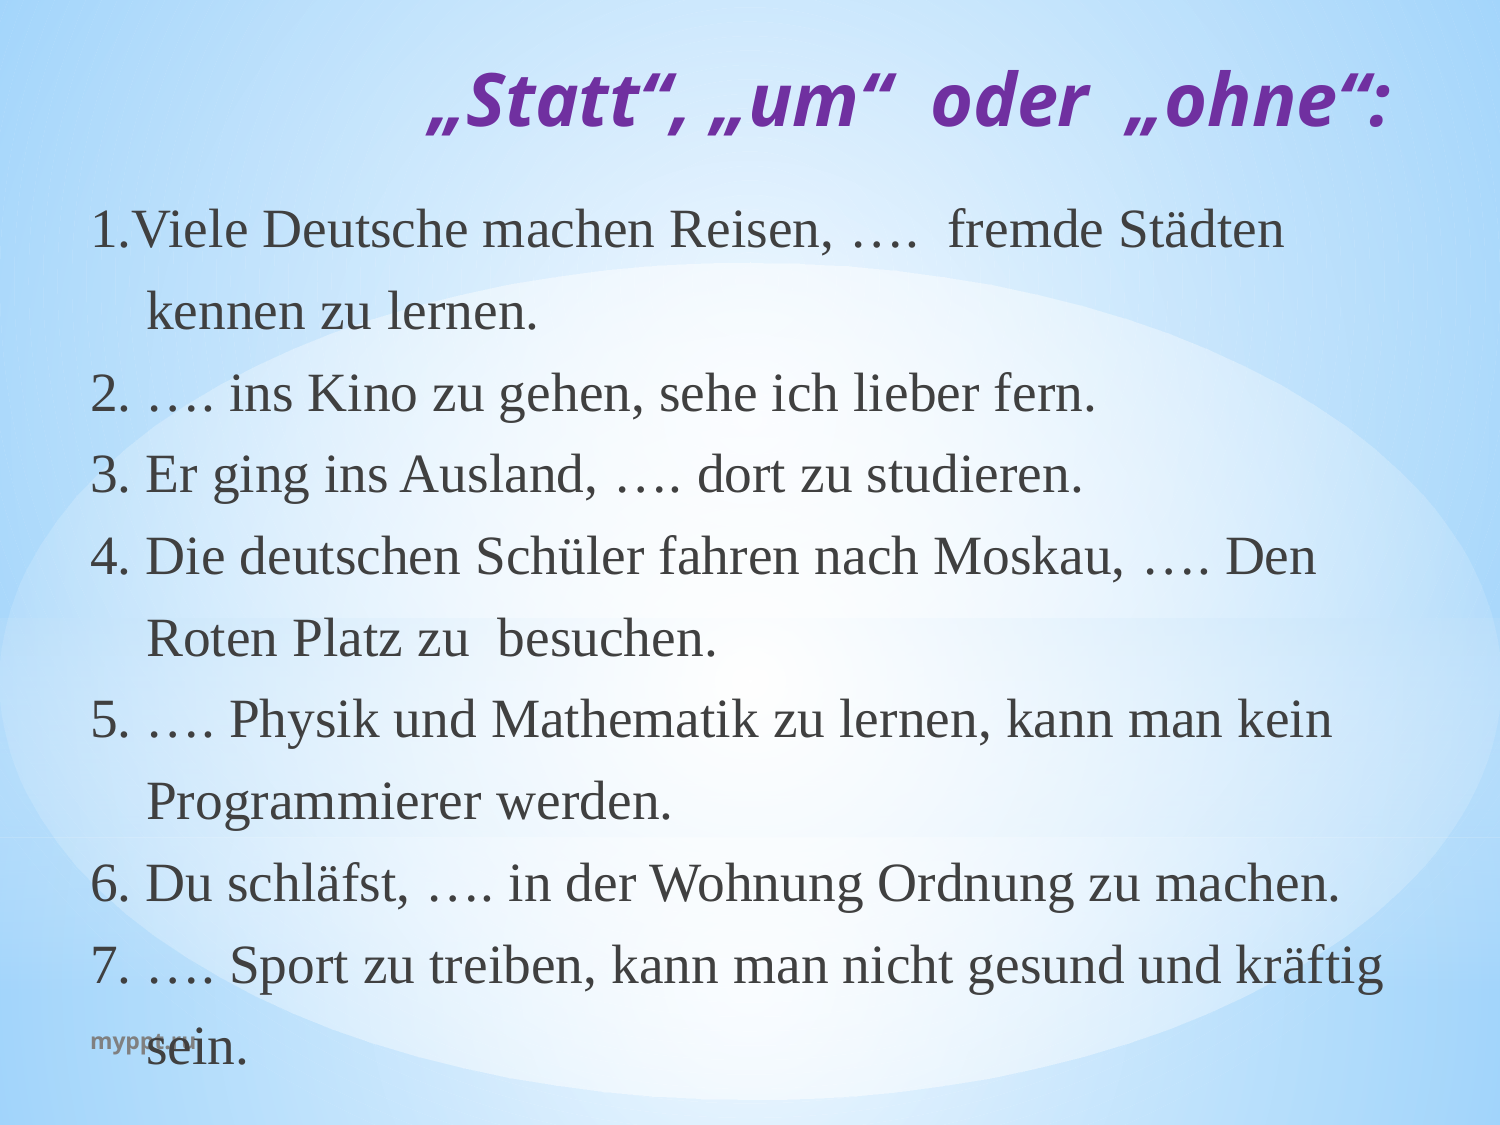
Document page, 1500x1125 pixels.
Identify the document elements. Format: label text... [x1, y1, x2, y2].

footer myppt.ru [75, 1012, 625, 1073]
list 1.Viele Deutsche machen Reisen, …. fremde Städten kennen zu lernen. 2. …. ins Kino zu gehen, sehe ich lieber fern. 3. Er ging ins Ausland, …. dort zu studieren. 4. Die deutschen Schüler fahren nach Moskau, …. Den Roten Platz zu besuchen. 5. …. Physik und Mathematik zu lernen, kann man kein Programmierer werden. 6. Du schläfst, …. in der Wohnung Ordnung zu machen. 7. …. Sport zu treiben, kann man nicht gesund und kräftig sein. [75, 184, 1425, 1094]
title „Statt“, „um“ oder „ohne“: [75, 45, 1425, 149]
